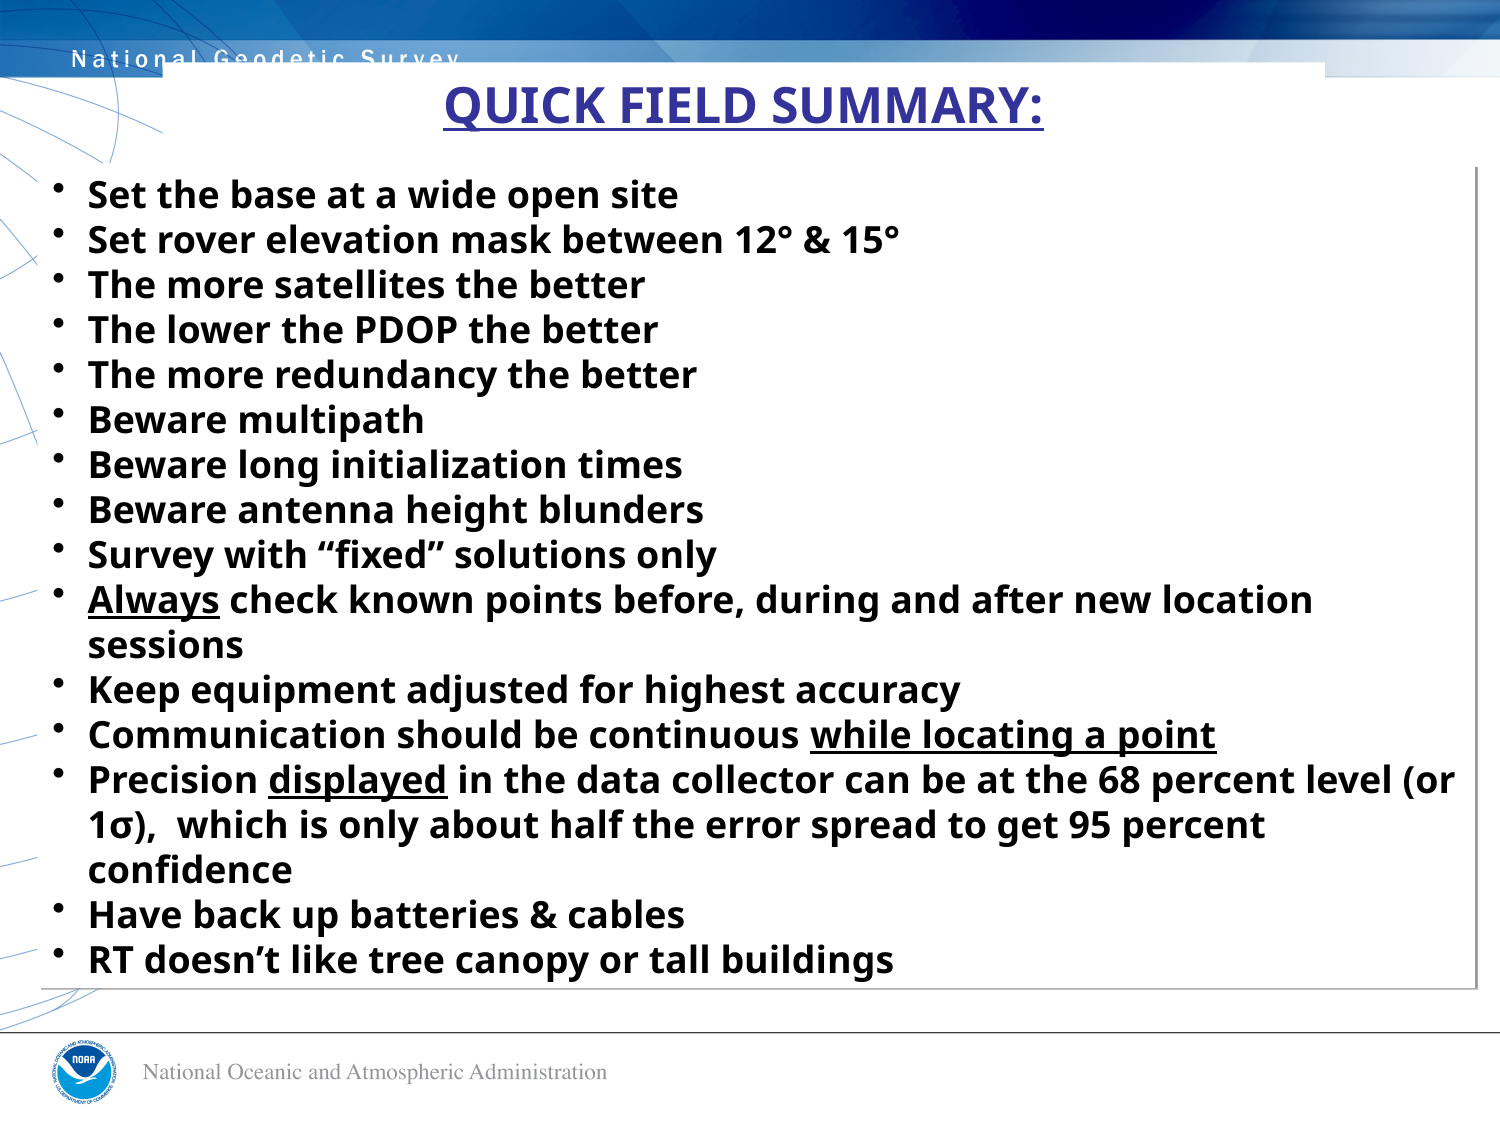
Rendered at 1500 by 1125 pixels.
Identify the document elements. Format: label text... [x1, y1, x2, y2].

text_box Set the base at a wide open site Set rover elevation mask between 12° & 15° The more satellites the better The lower the PDOP the better The more redundancy the better Beware multipath Beware long initialization times Beware antenna height blunders Survey with “fixed” solutions only Always check known points before, during and after new location sessions Keep equipment adjusted for highest accuracy Communication should be continuous while locating a point Precision displayed in the data collector can be at the 68 percent level (or 1σ), which is only about half the error spread to get 95 percent confidence Have back up batteries & cables RT doesn’t like tree canopy or tall buildings [37, 163, 1475, 988]
picture [0, 0, 1500, 1125]
title QUICK FIELD SUMMARY: [162, 62, 1325, 163]
